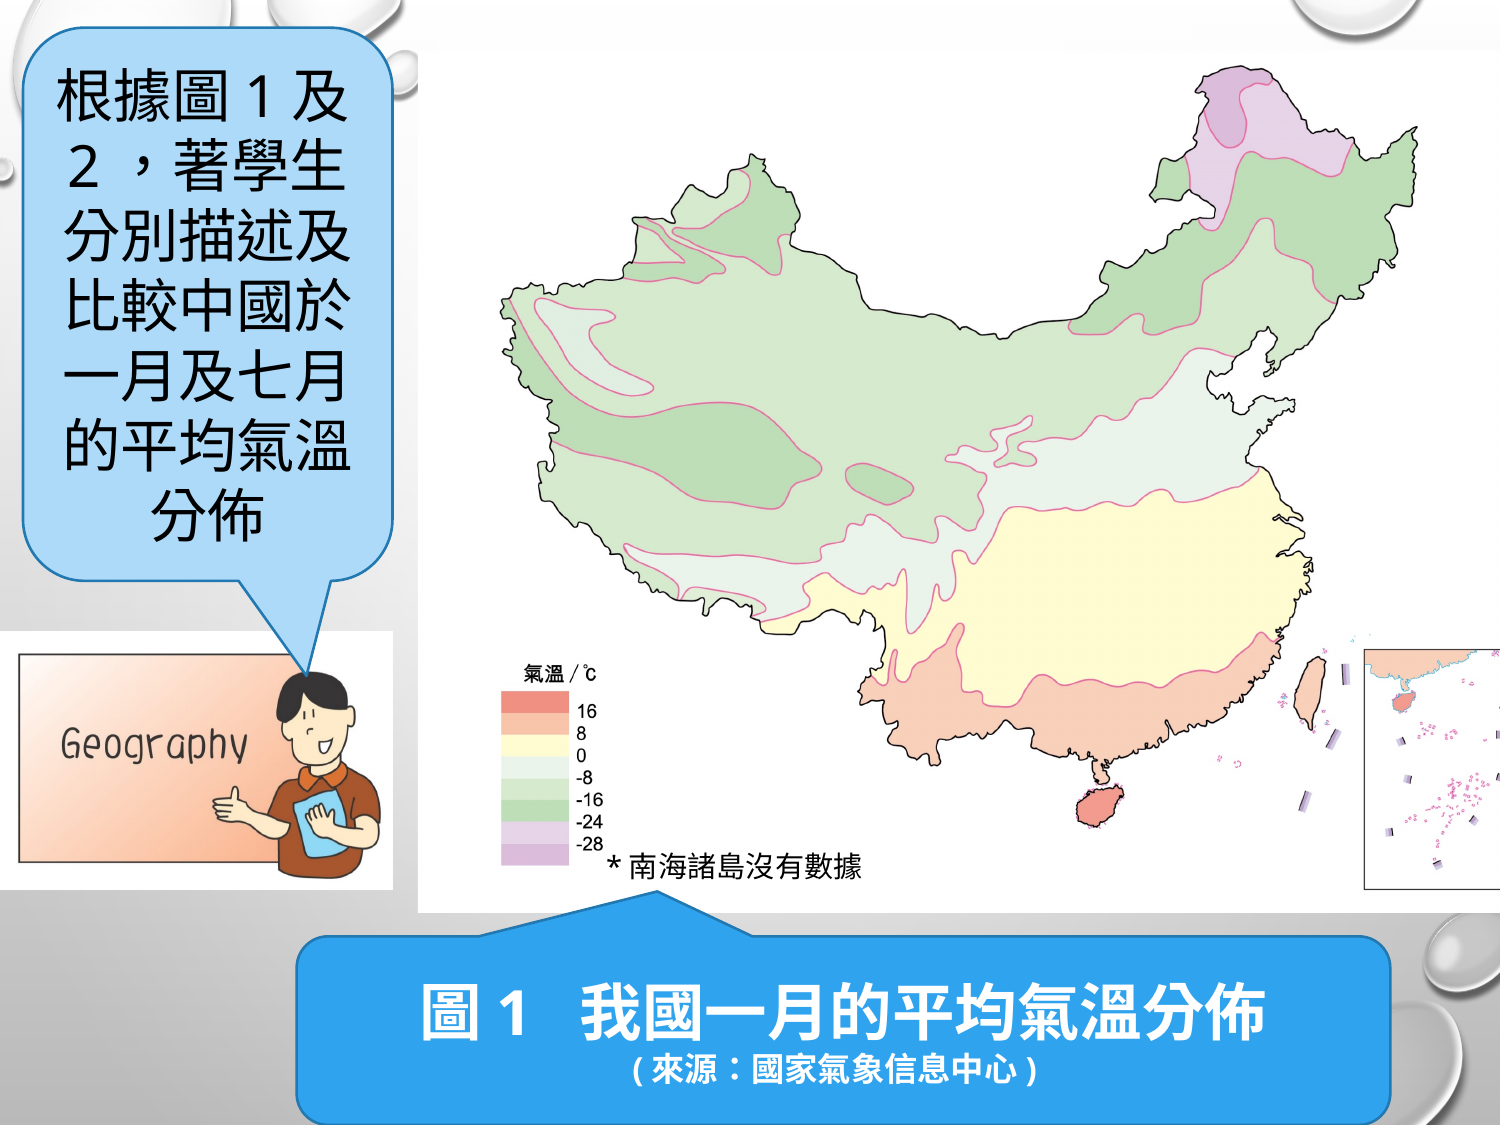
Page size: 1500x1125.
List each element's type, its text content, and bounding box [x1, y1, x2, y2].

text_box 根據圖1及2，著學生分別描述及比較中國於一月及七月的平均氣溫分佈 [21, 26, 394, 629]
text_box 圖1 我國一月的平均氣溫分佈 (來源：國家氣象信息中心) [295, 922, 1392, 1125]
picture [0, 0, 1500, 1125]
